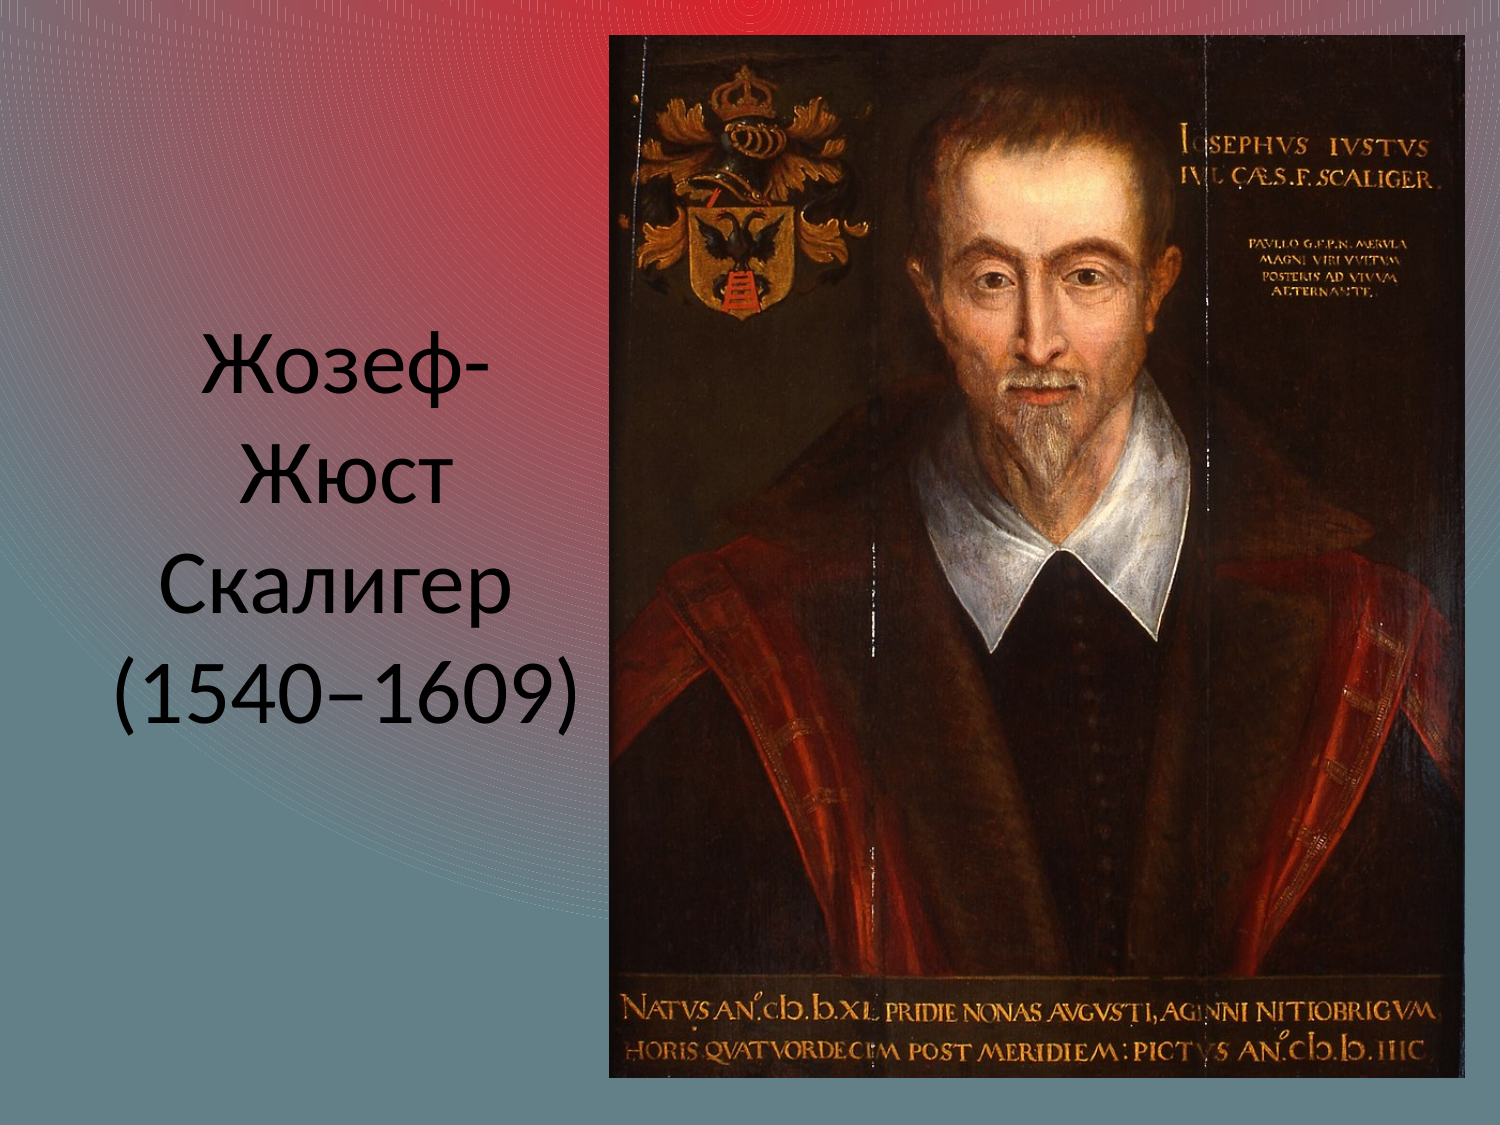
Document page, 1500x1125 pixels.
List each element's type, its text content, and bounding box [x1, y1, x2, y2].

title Жозеф-Жюст Скалигер (1540–1609) [82, 46, 604, 997]
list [609, 34, 1466, 1079]
